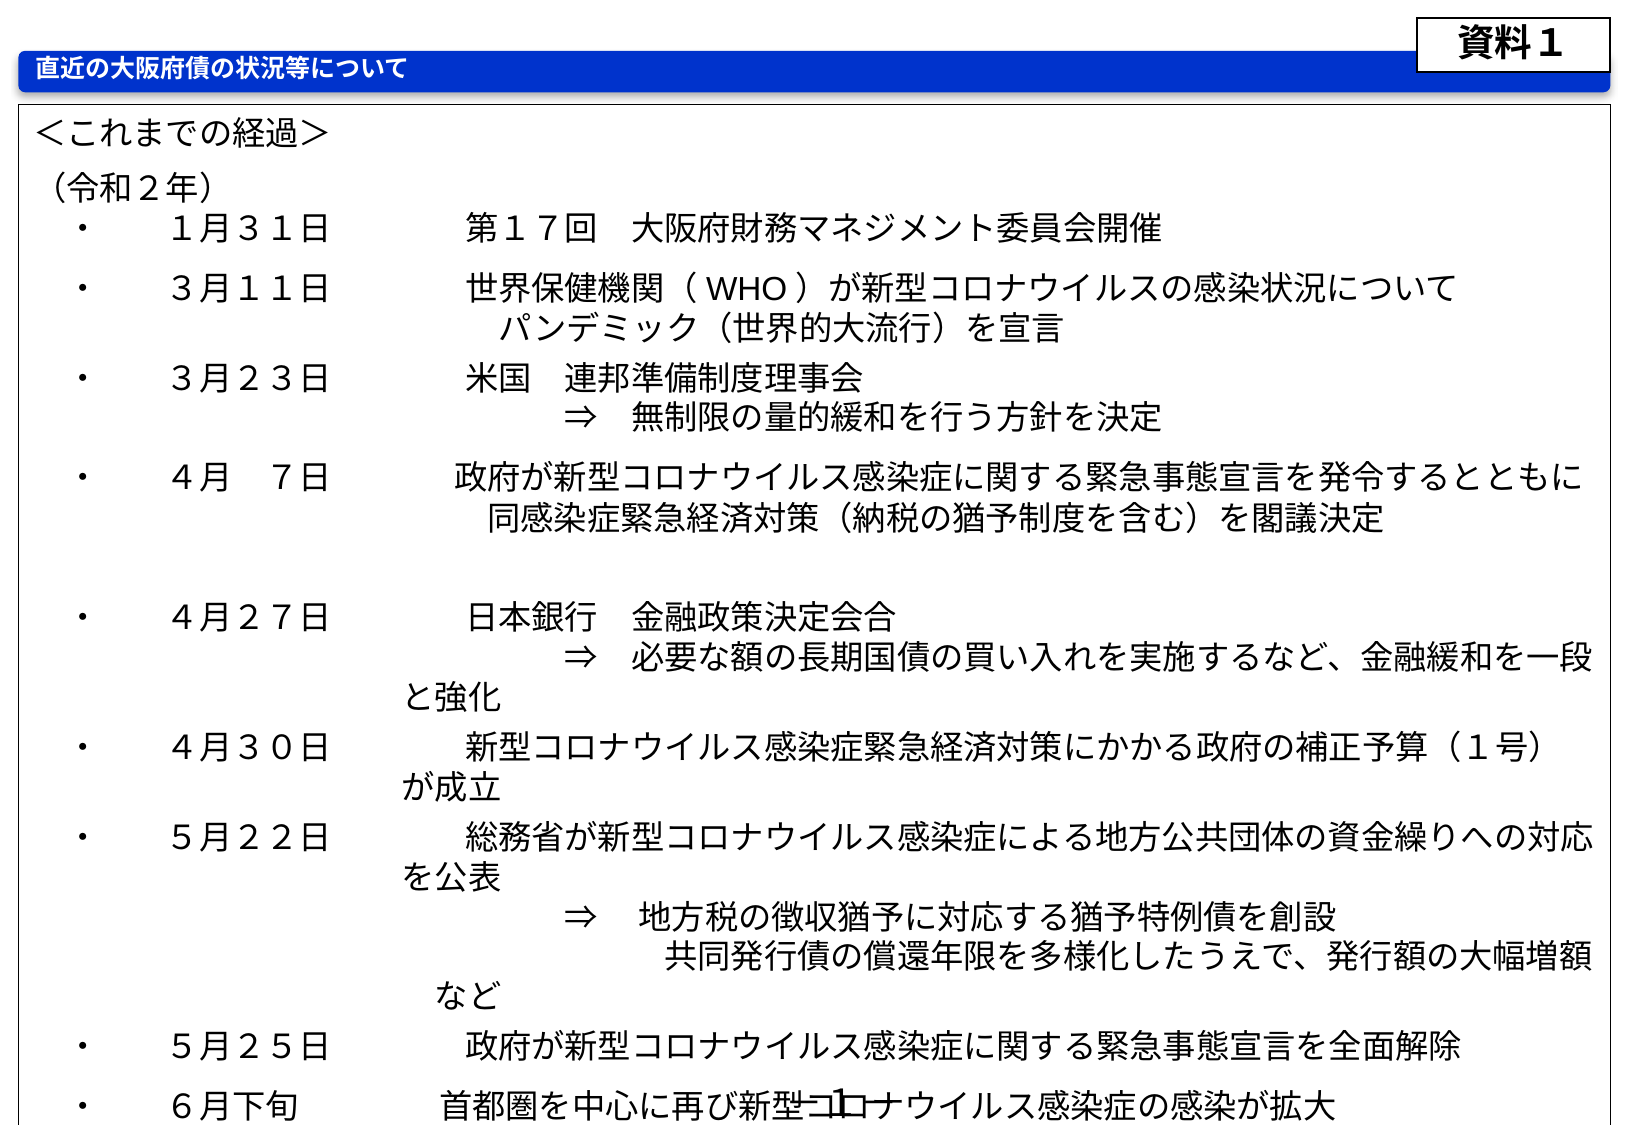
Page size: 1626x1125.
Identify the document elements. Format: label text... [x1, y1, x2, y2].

text_box ＜これまでの経過＞ （令和２年） ・ １月３１日 第１７回 大阪府財務マネジメント委員会開催 ・ ３月１１日 世界保健機関（WHO）が新型コロナウイルスの感染状況について パンデミック（世界的大流行）を宣言 ・ ３月２３日 米国 連邦準備制度理事会 ⇒ 無制限の量的緩和を行う方針を決定 ・ ４月 ７日 政府が新型コロナウイルス感染症に関する緊急事態宣言を発令するとともに 同感染症緊急経済対策（納税の猶予制度を含む）を閣議決定 ・ ４月２７日 日本銀行 金融政策決定会合 ⇒ 必要な額の長期国債の買い入れを実施するなど、金融緩和を一段と強化 ・ ４月３０日 新型コロナウイルス感染症緊急経済対策にかかる政府の補正予算（１号）が成立 ・ ５月２２日 総務省が新型コロナウイルス感染症による地方公共団体の資金繰りへの対応を公表 ⇒ 地方税の徴収猶予に対応する猶予特例債を創設 共同発行債の償還年限を多様化したうえで、発行額の大幅増額 など ・ ５月２５日 政府が新型コロナウイルス感染症に関する緊急事態宣言を全面解除 ・ ６月下旬 首都圏を中心に再び新型コロナウイルス感染症の感染が拡大 （今後について） ・ 常 時 新型コロナウイルス感染症 感染拡大への懸念 ・ １１月３日 米国 大統領選挙 [18, 104, 1611, 1125]
text_box 直近の大阪府債の状況等について [16, 48, 1613, 95]
text_box 資料１ [1416, 17, 1611, 72]
